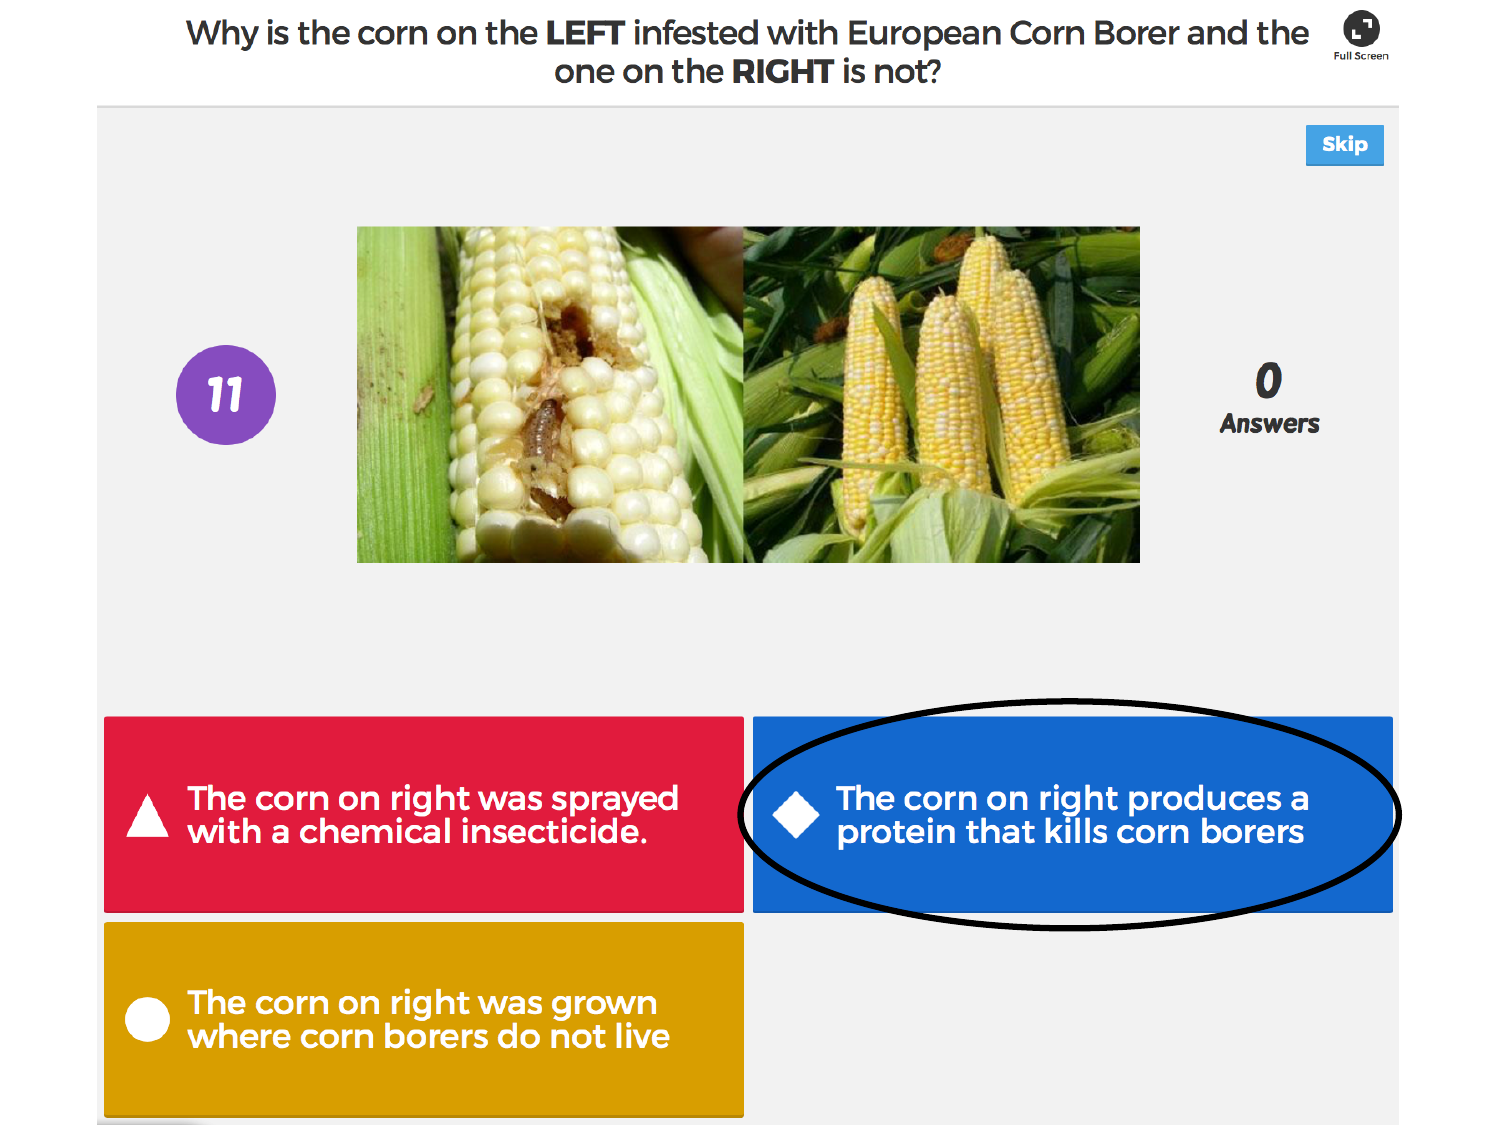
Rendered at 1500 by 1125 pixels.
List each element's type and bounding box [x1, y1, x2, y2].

picture [97, 0, 1399, 1125]
